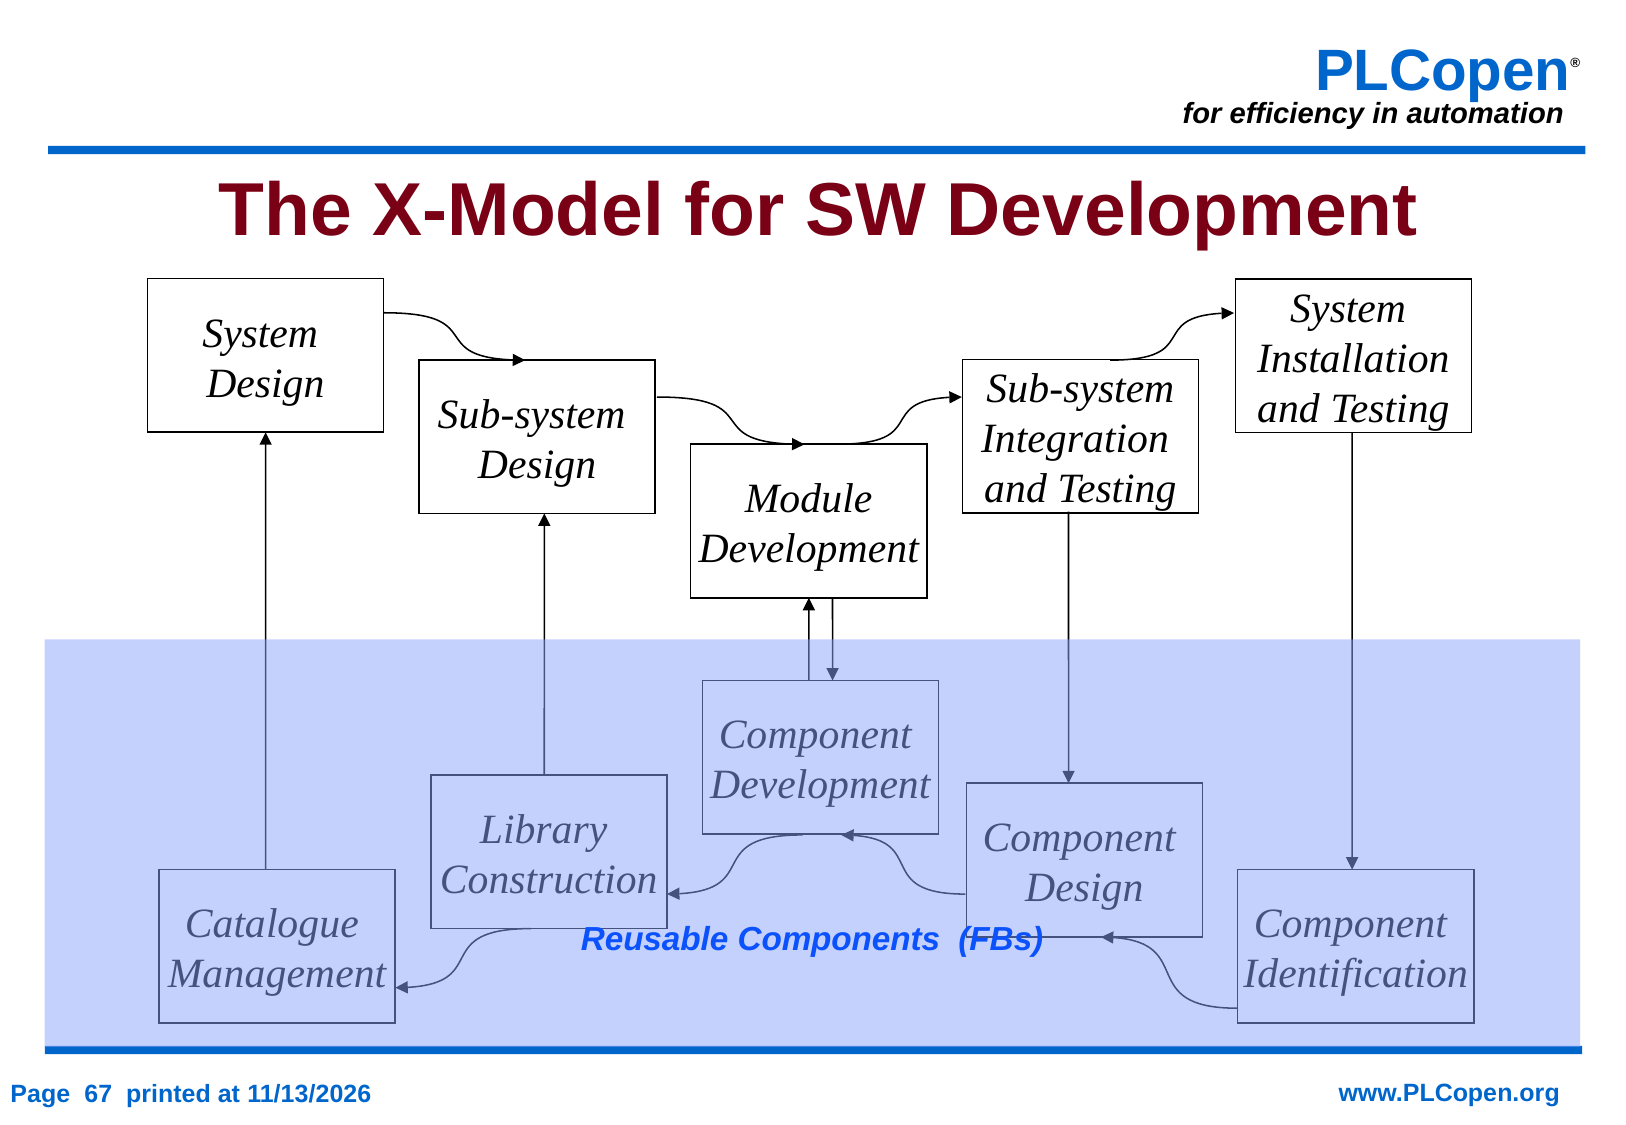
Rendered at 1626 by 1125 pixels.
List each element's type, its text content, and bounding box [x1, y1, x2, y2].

text_box Reusable Components (FBs) [44, 639, 1581, 1047]
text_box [147, 278, 1475, 1024]
title The X-Model for SW Development [49, 148, 1588, 275]
